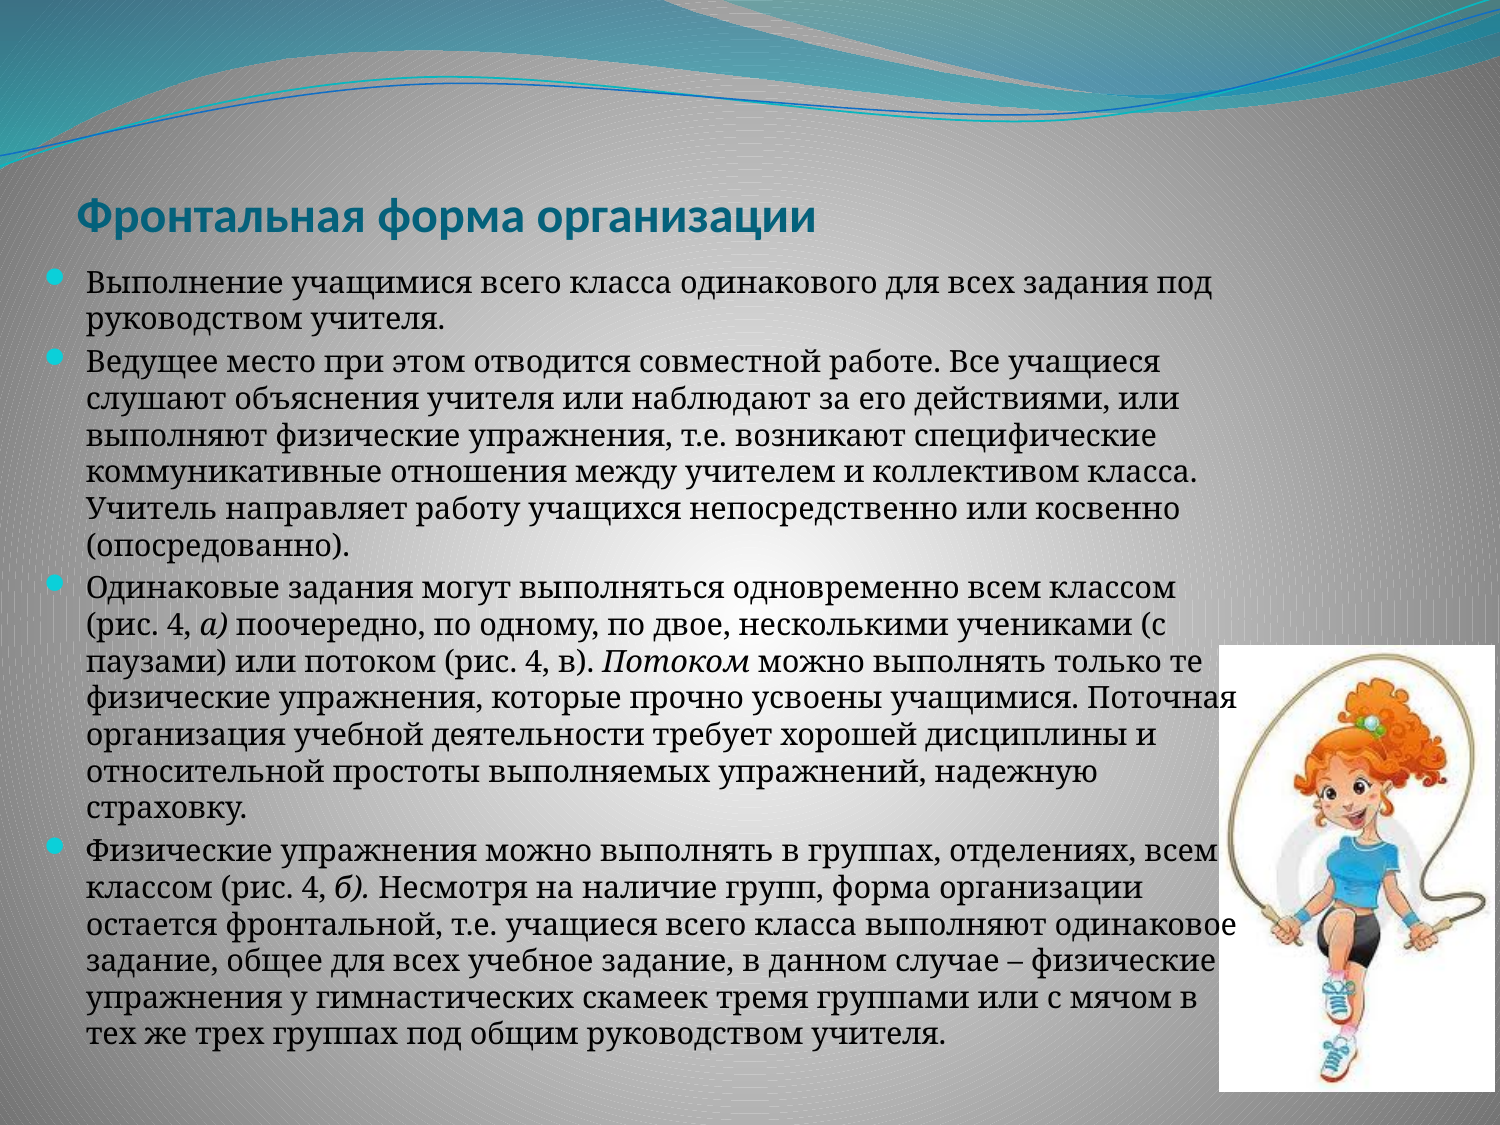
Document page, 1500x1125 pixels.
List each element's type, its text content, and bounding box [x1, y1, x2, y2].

list Выполнение учащимися всего класса одинакового для всех задания под руководством учителя. Ведущее место при этом отводится совместной работе. Все учащиеся слушают объяснения учителя или наблюдают за его действиями, или выполняют физические упражнения, т.е. возникают специфические коммуникативные отношения между учителем и коллективом класса. Учитель направляет работу учащихся непосредственно или косвенно (опосредованно). Одинаковые задания могут выполняться одновременно всем классом (рис. 4, а) поочередно, по одному, по двое, несколькими учениками (с паузами) или потоком (рис. 4, в). Потоком можно выполнять только те физические упражнения, которые прочно усвоены учащимися. Поточная организация учебной деятельности требует хорошей дисциплины и относительной простоты выполняемых упражнений, надежную страховку. Физические упражнения можно выполнять в группах, отделениях, всем классом (рис. 4, б). Несмотря на наличие групп, форма организации остается фронтальной, т.е. учащиеся всего класса выполняют одинаковое задание, общее для всех учебное задание, в данном случае – физические упражнения у гимнастических скамеек тремя группами или с мячом в тех же трех группах под общим руководством учителя. [29, 255, 1255, 1099]
title Фронтальная форма организации [76, 54, 1213, 243]
picture [1218, 644, 1495, 1093]
